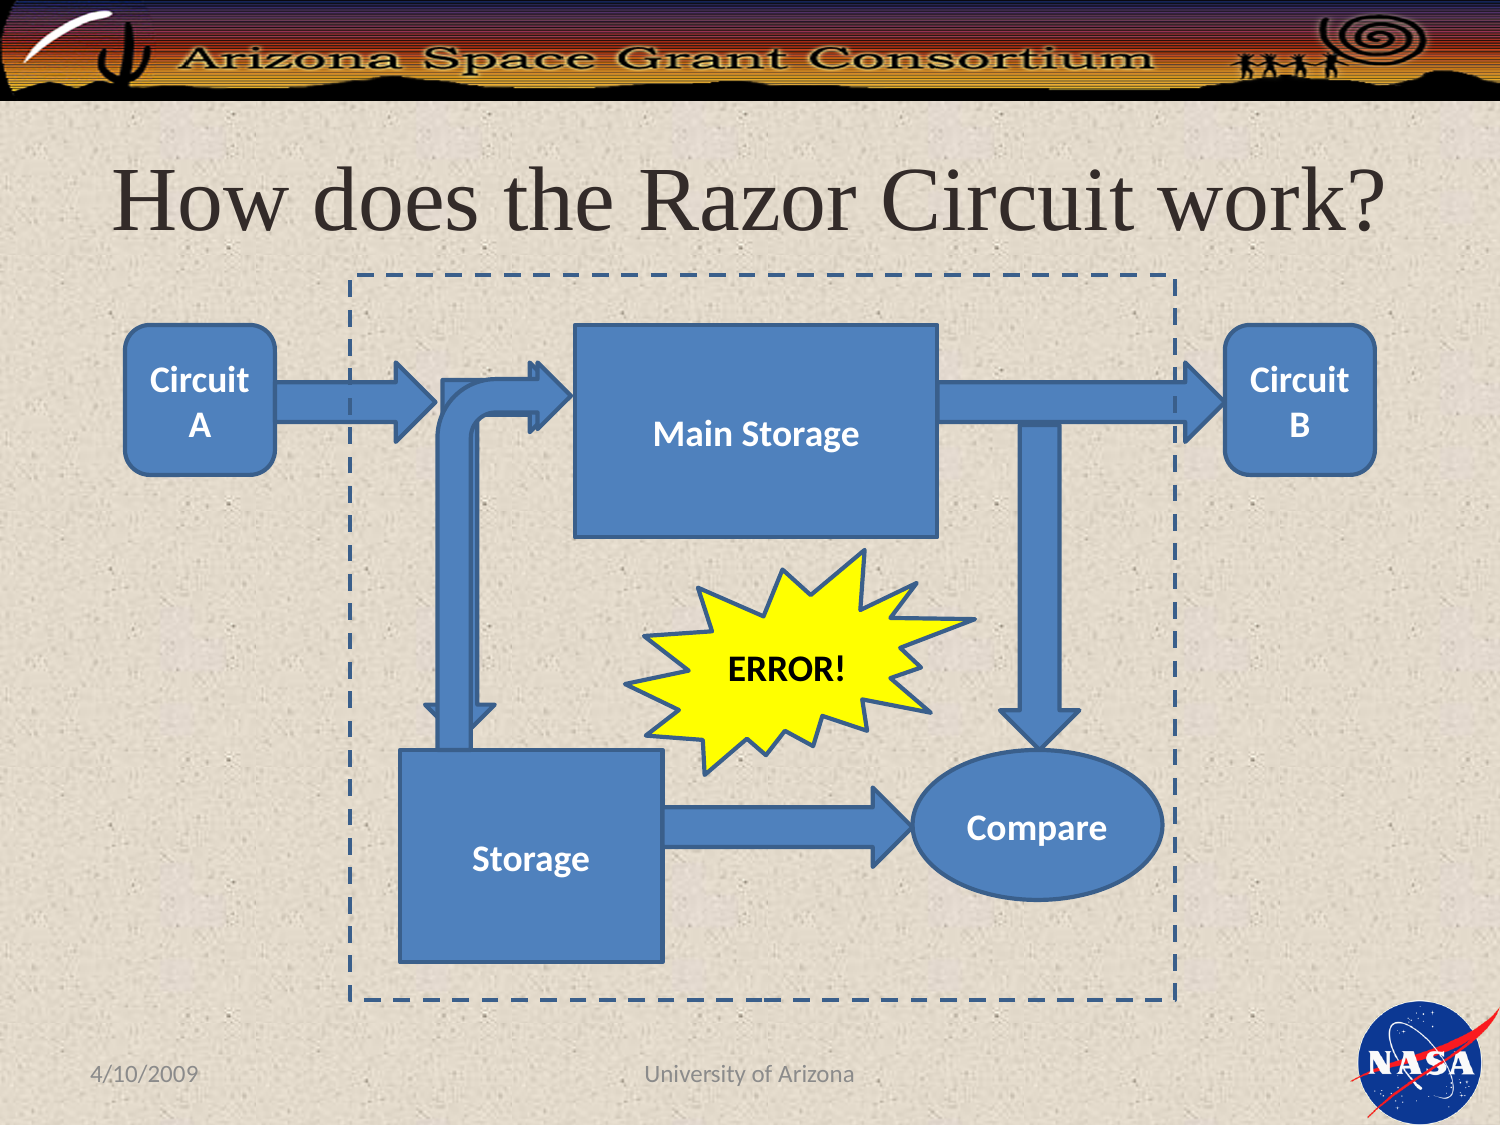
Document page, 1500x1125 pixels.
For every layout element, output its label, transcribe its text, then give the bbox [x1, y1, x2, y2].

picture [0, 0, 1500, 1125]
text_box [272, 380, 349, 425]
text_box Circuit B [1222, 322, 1378, 478]
title How does the Razor Circuit work? [75, 99, 1425, 288]
footer University of Arizona [512, 1042, 988, 1103]
text_box Circuit A [122, 322, 278, 478]
text_box [1175, 360, 1228, 444]
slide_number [75, 1042, 425, 1103]
text_box [348, 273, 1177, 1002]
